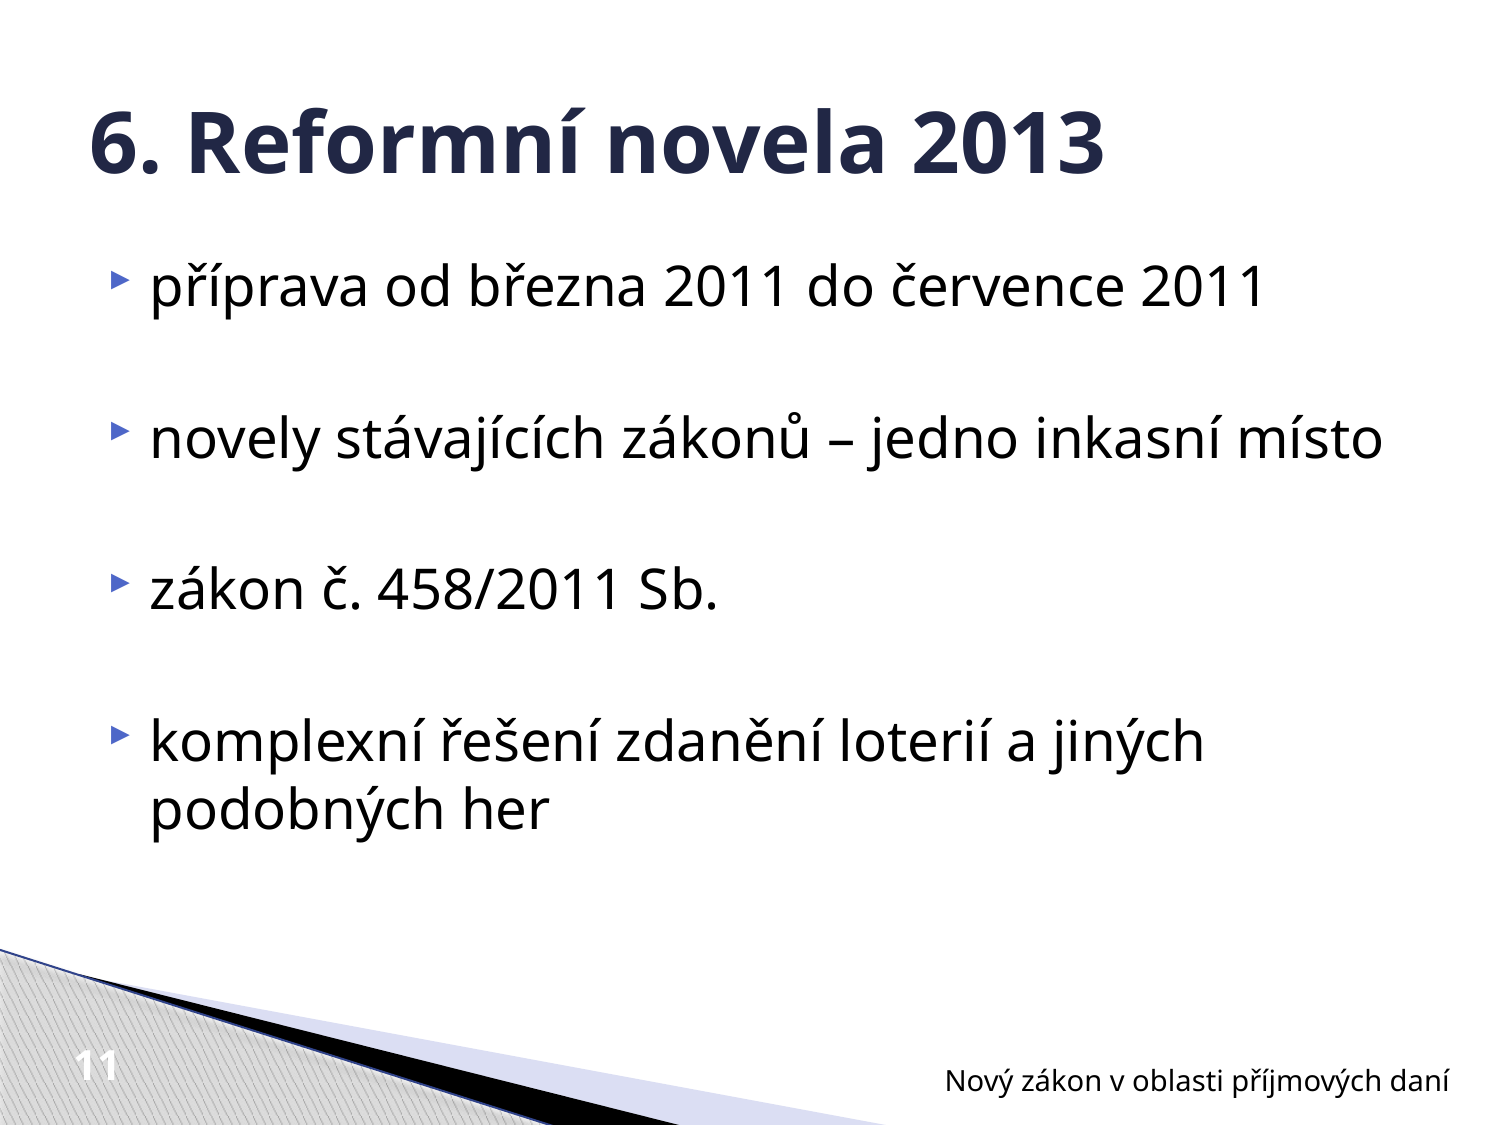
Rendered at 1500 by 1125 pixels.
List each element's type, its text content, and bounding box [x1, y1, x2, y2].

text_box 11 [58, 1031, 282, 1103]
list příprava od března 2011 do července 2011 novely stávajících zákonů – jedno inkasní místo zákon č. 458/2011 Sb. komplexní řešení zdanění loterií a jiných podobných her [74, 242, 1426, 986]
text_box Nový zákon v oblasti příjmových daní [738, 1020, 1465, 1105]
title 6. Reformní novela 2013 [75, 45, 1425, 233]
